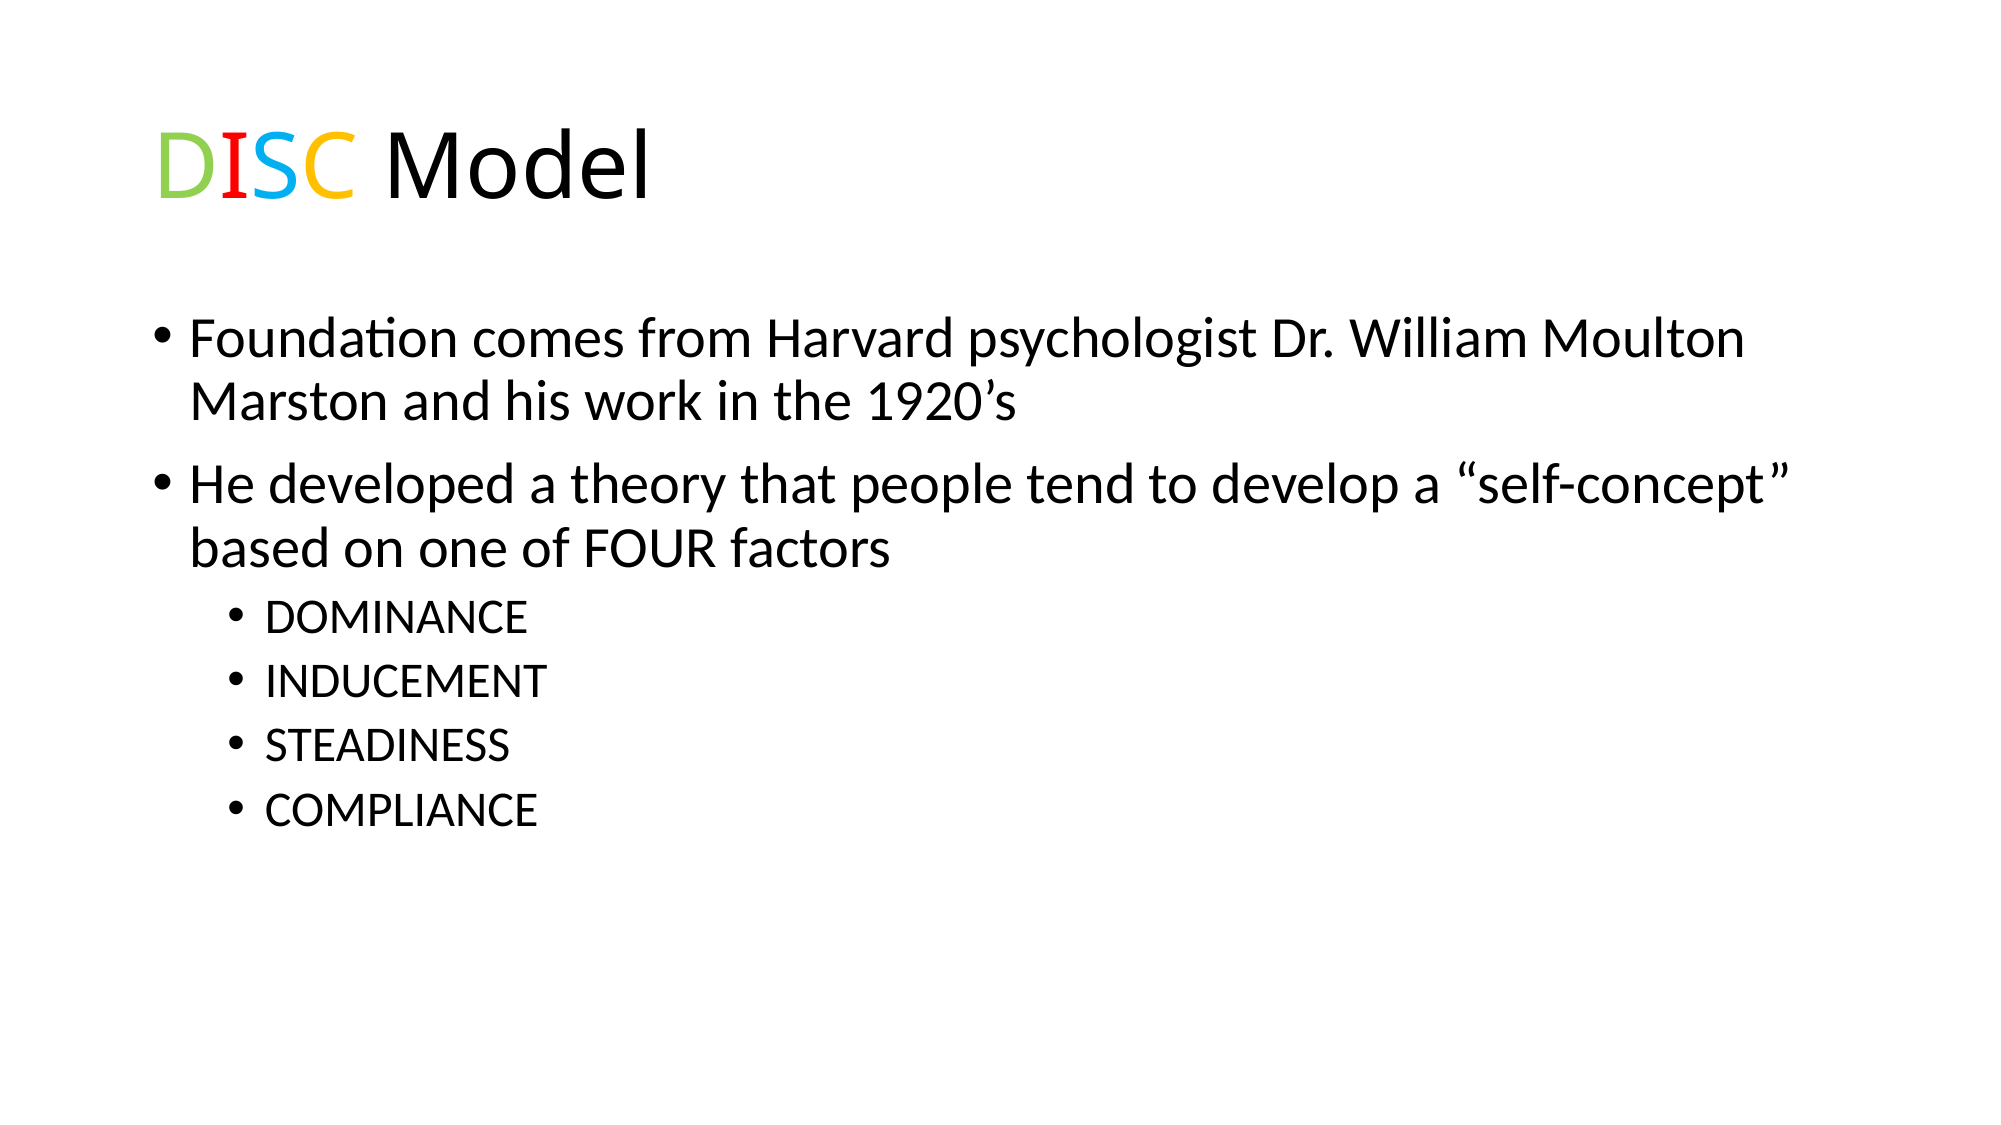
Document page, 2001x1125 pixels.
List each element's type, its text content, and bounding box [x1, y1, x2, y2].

title DISC Model [137, 59, 1863, 278]
list Foundation comes from Harvard psychologist Dr. William Moulton Marston and his work in the 1920’s He developed a theory that people tend to develop a “self-concept” based on one of FOUR factors DOMINANCE INDUCEMENT STEADINESS COMPLIANCE [137, 299, 1863, 1014]
